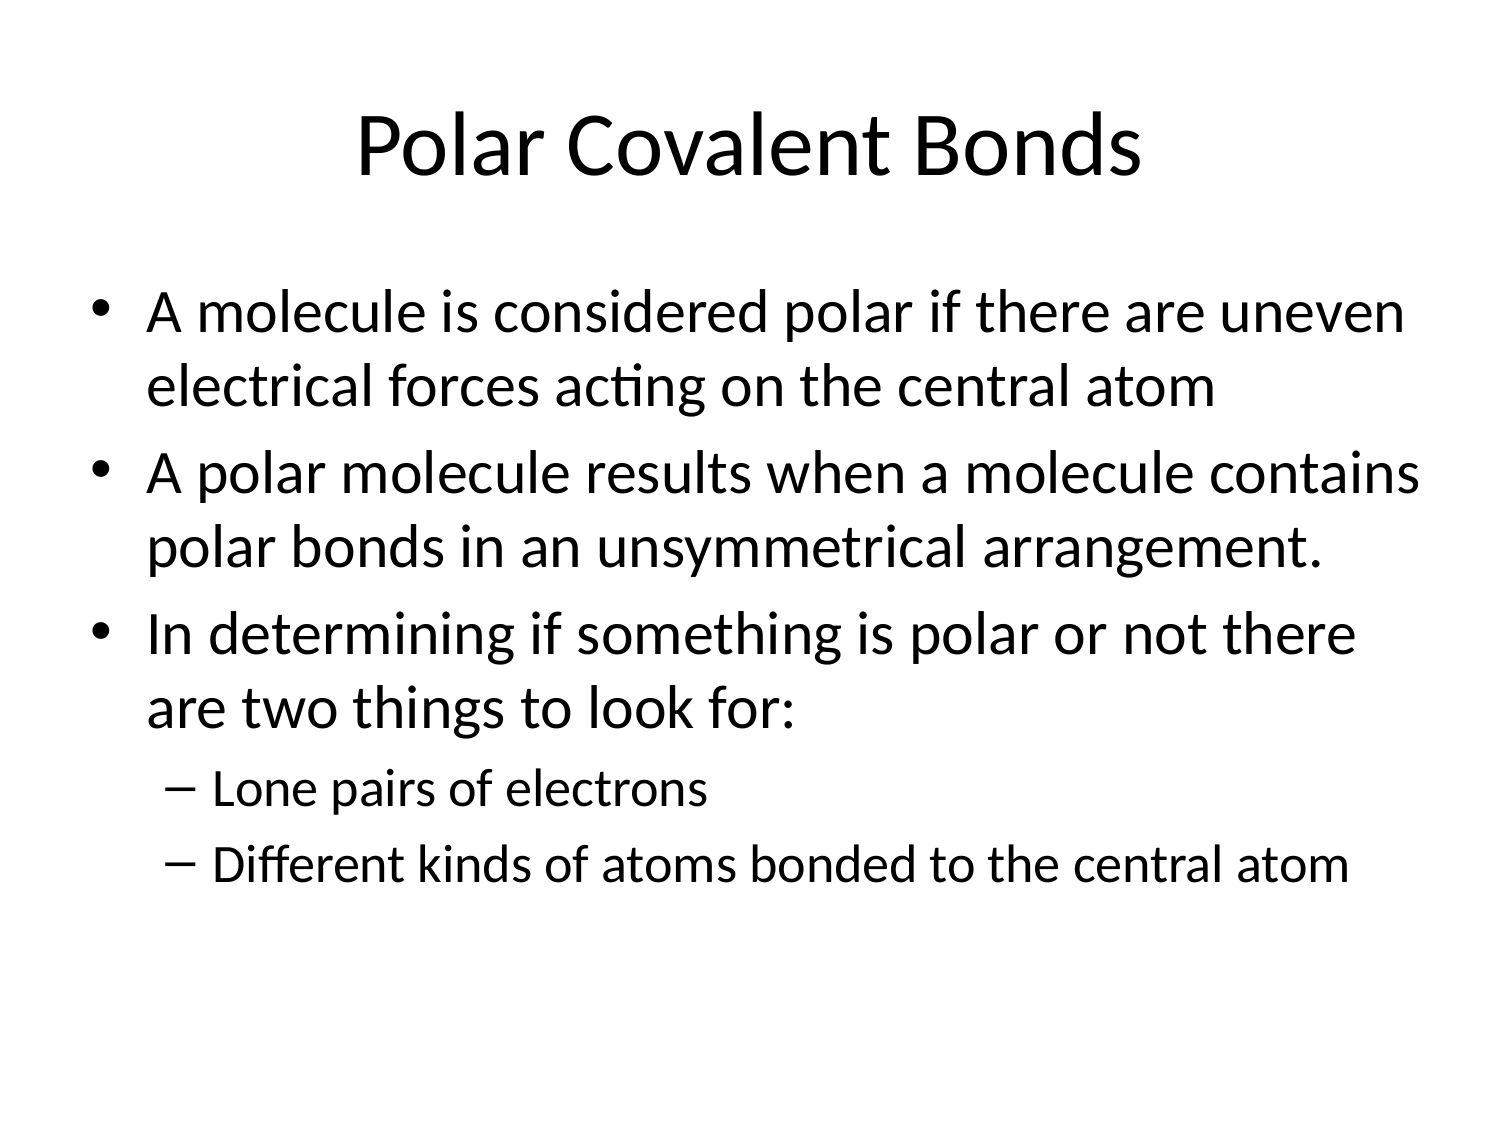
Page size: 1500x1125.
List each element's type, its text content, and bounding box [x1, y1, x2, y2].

list A molecule is considered polar if there are uneven electrical forces acting on the central atom A polar molecule results when a molecule contains polar bonds in an unsymmetrical arrangement. In determining if something is polar or not there are two things to look for: Lone pairs of electrons Different kinds of atoms bonded to the central atom [75, 262, 1463, 1005]
title Polar Covalent Bonds [75, 45, 1425, 233]
